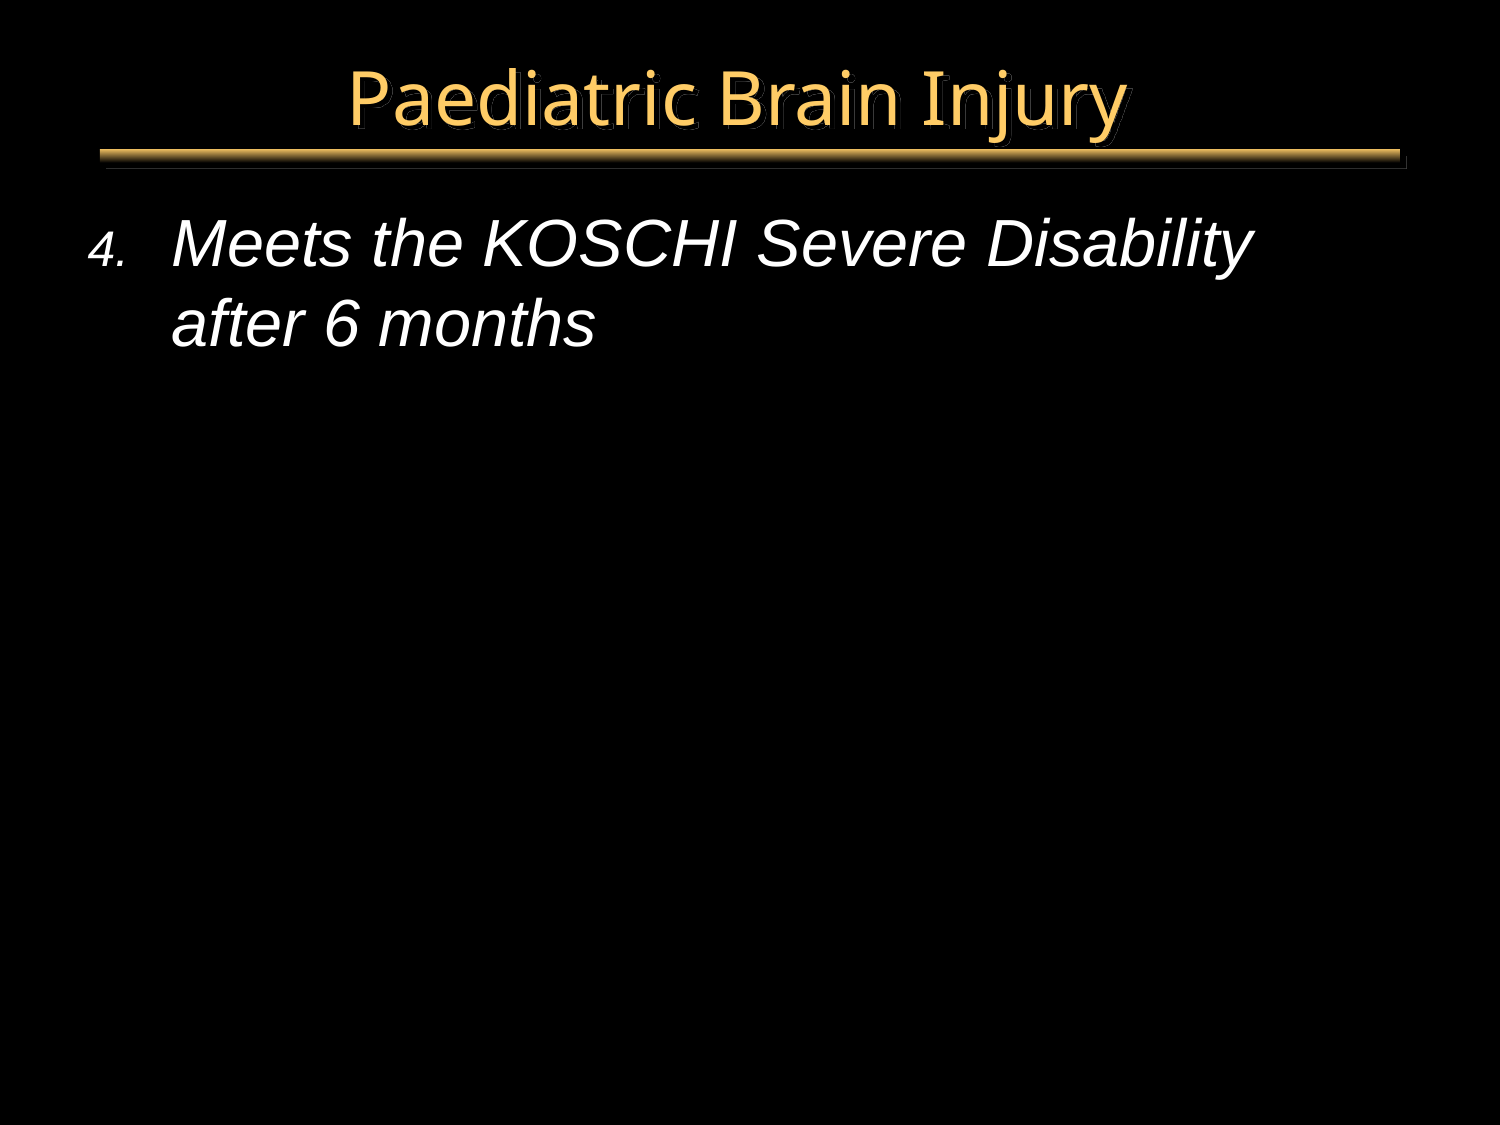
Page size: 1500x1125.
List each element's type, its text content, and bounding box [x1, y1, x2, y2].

title Paediatric Brain Injury [75, 50, 1400, 238]
list Meets the KOSCHI Severe Disability after 6 months [87, 242, 1400, 925]
